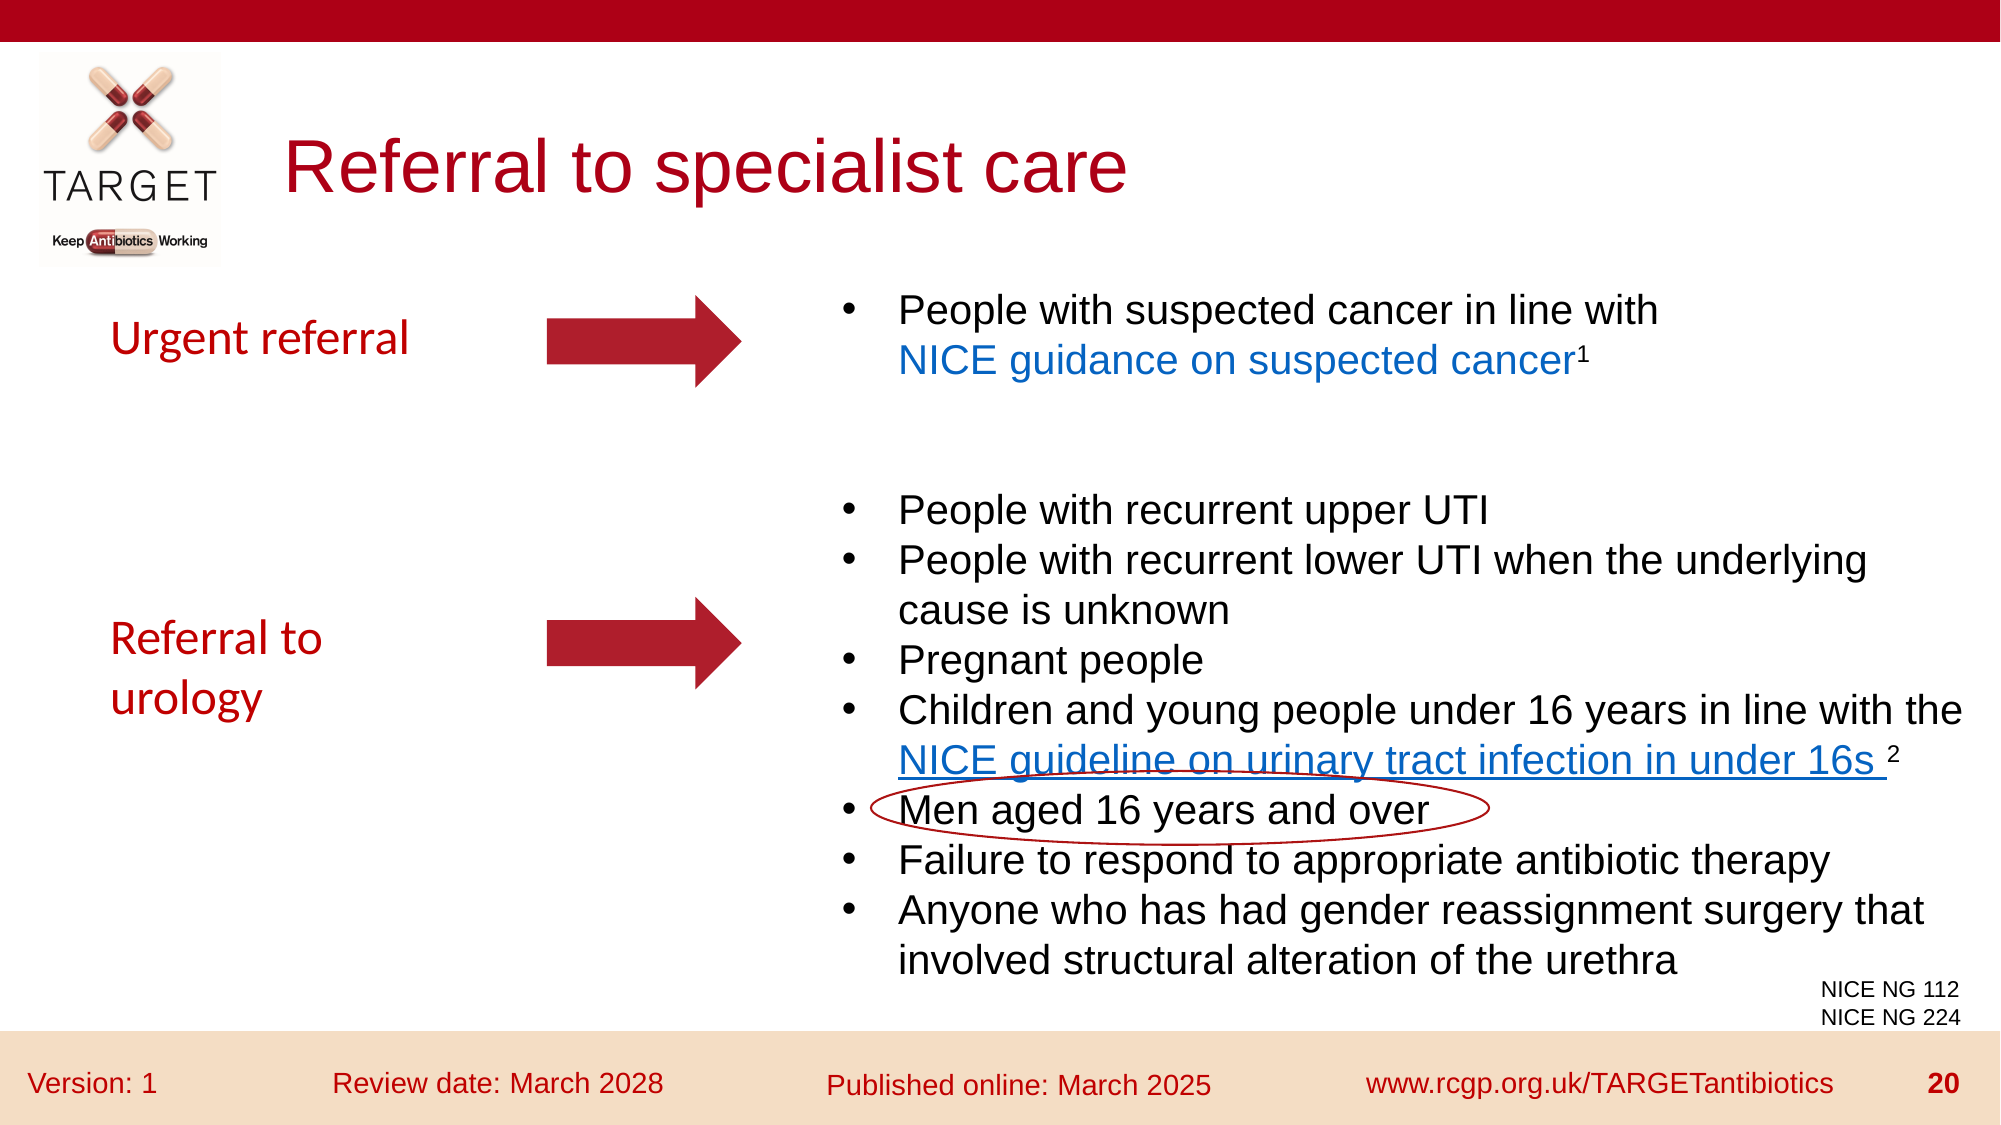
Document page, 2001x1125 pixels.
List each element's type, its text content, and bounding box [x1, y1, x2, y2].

text_box [546, 295, 742, 388]
title Referral to specialist care [269, 59, 1863, 278]
text_box People with suspected cancer in line with NICE guidance on suspected cancer1 People with recurrent upper UTI People with recurrent lower UTI when the underlying cause is unknown Pregnant people Children and young people under 16 years in line with the NICE guideline on urinary tract infection in under 16s 2 Men aged 16 years and over Failure to respond to appropriate antibiotic therapy Anyone who has had gender reassignment surgery that involved structural alteration of the urethra [827, 275, 2000, 1125]
text_box NICE NG 112 NICE NG 224 [1806, 967, 2000, 1037]
text_box Urgent referral Referral to urology [95, 297, 501, 838]
text_box [869, 769, 1491, 846]
picture [39, 52, 221, 267]
text_box [546, 596, 742, 690]
